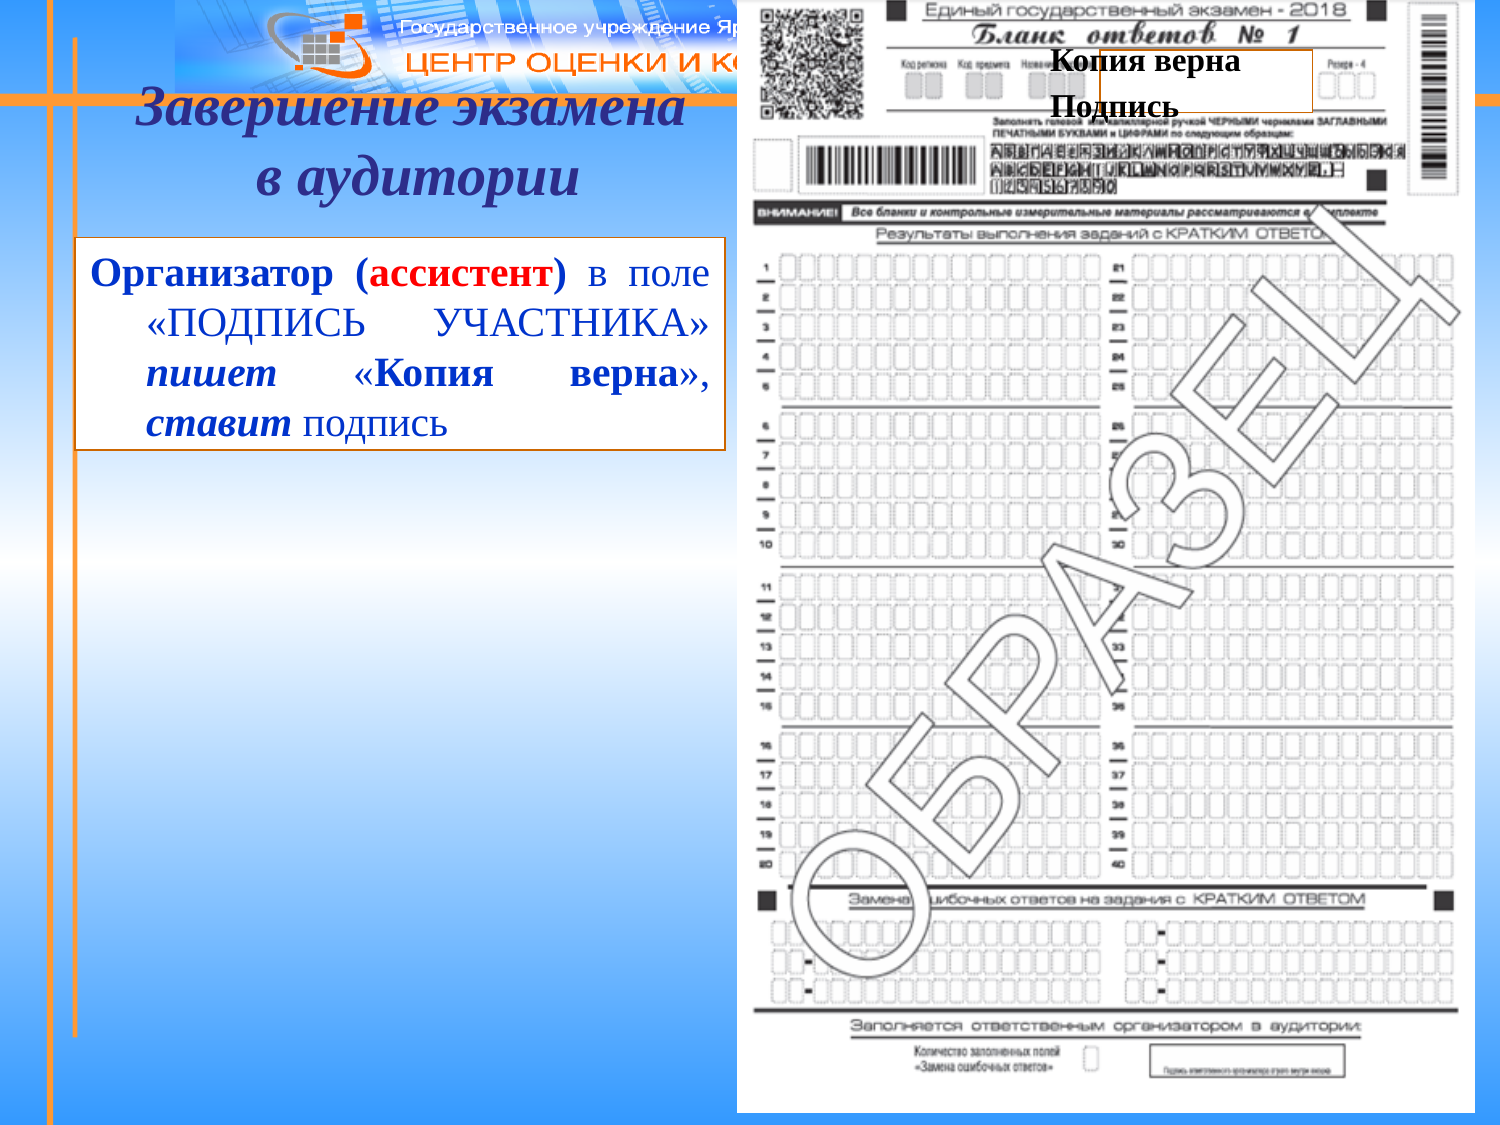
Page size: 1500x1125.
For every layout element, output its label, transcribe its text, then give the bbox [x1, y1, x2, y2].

picture [174, 0, 1476, 1113]
text_box Организатор (ассистент) в поле «ПОДПИСЬ УЧАСТНИКА» пишет «Копия верна», ставит подпись [75, 237, 725, 450]
title Завершение экзамена в аудитории [49, 112, 732, 163]
